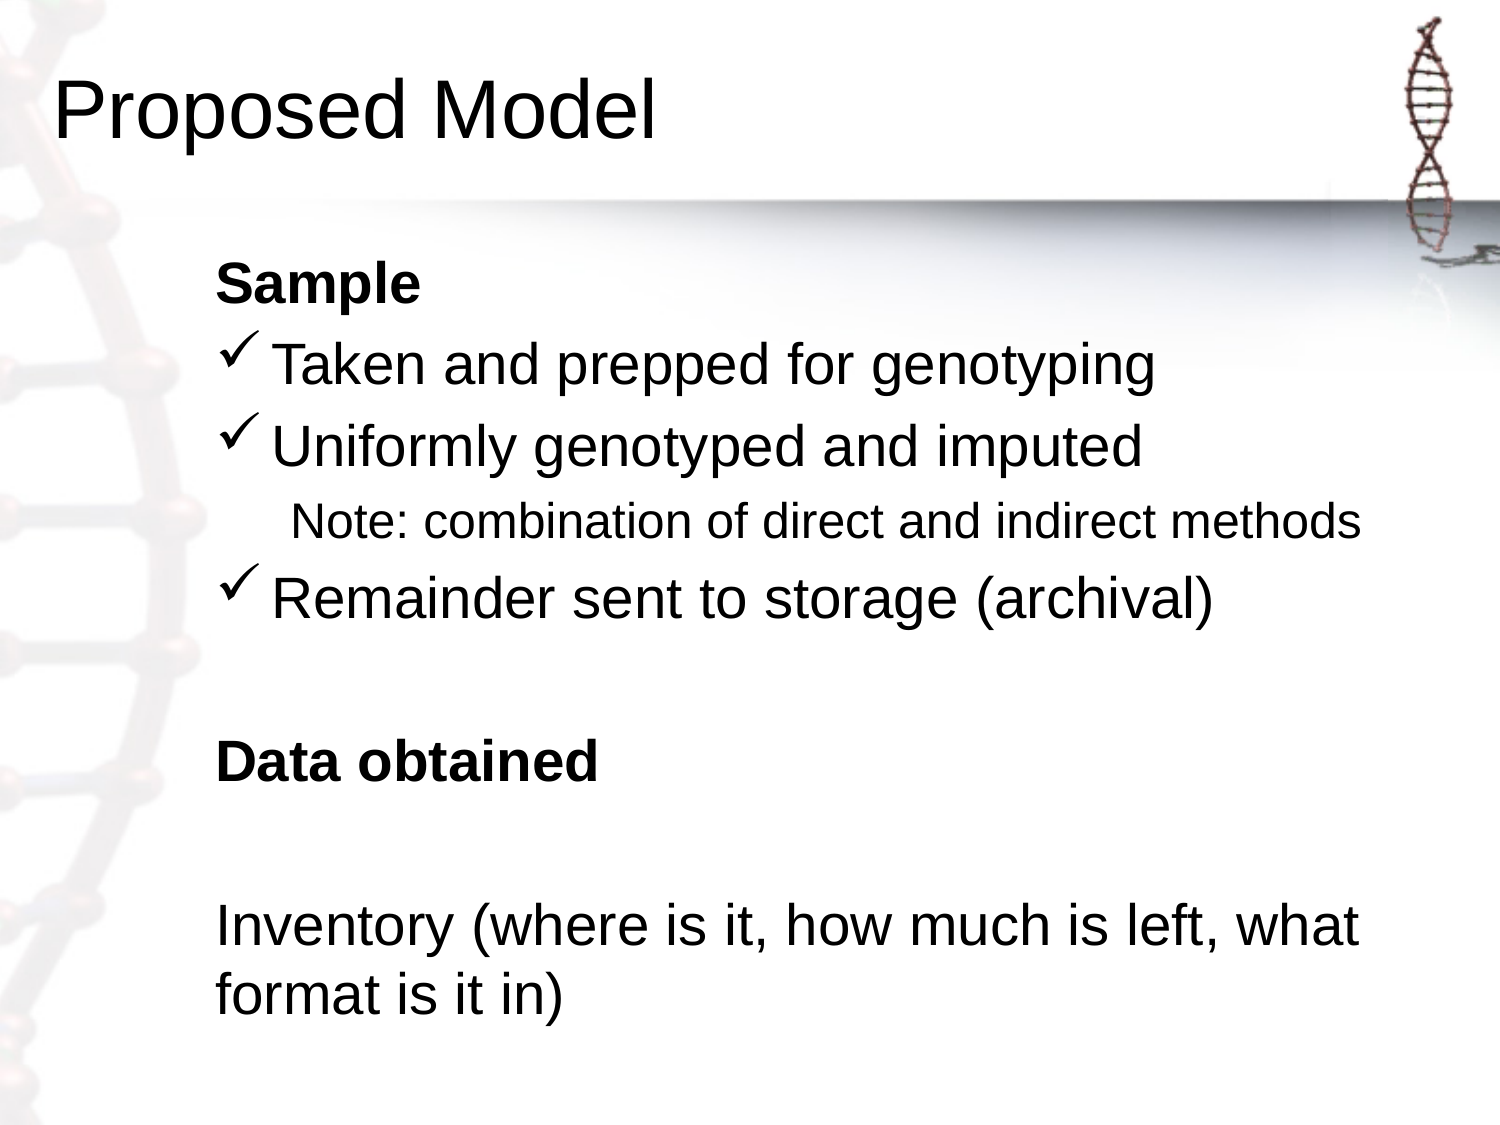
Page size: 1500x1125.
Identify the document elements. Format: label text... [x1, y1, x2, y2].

picture [0, 0, 1500, 1125]
list Sample Taken and prepped for genotyping Uniformly genotyped and imputed Note: combination of direct and indirect methods Remainder sent to storage (archival) Data obtained Inventory (where is it, how much is left, what format is it in) [200, 237, 1463, 1041]
title Proposed Model [37, 27, 1381, 182]
